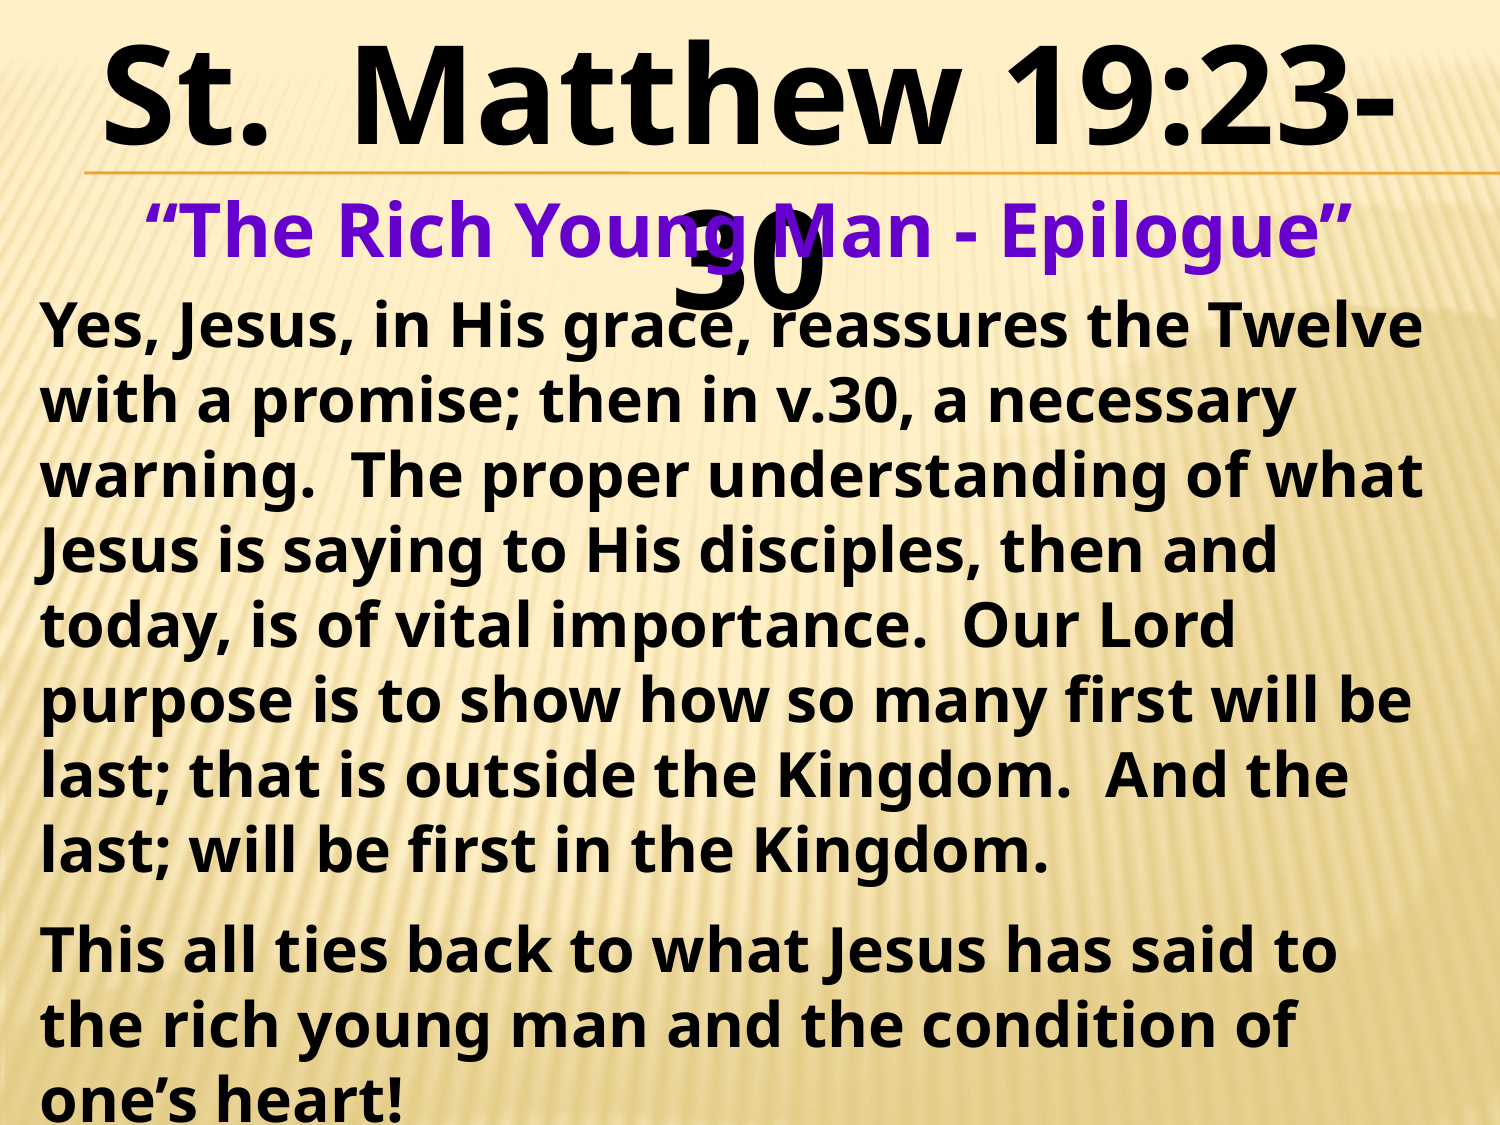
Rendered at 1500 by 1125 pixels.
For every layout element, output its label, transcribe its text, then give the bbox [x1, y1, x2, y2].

text_box St. Matthew 19:23-30 [24, 0, 1475, 175]
text_box “The Rich Young Man - Epilogue” Yes, Jesus, in His grace, reassures the Twelve with a promise; then in v.30, a necessary warning. The proper understanding of what Jesus is saying to His disciples, then and today, is of vital importance. Our Lord purpose is to show how so many first will be last; that is outside the Kingdom. And the last; will be first in the Kingdom. This all ties back to what Jesus has said to the rich young man and the condition of one’s heart! [24, 175, 1475, 1125]
